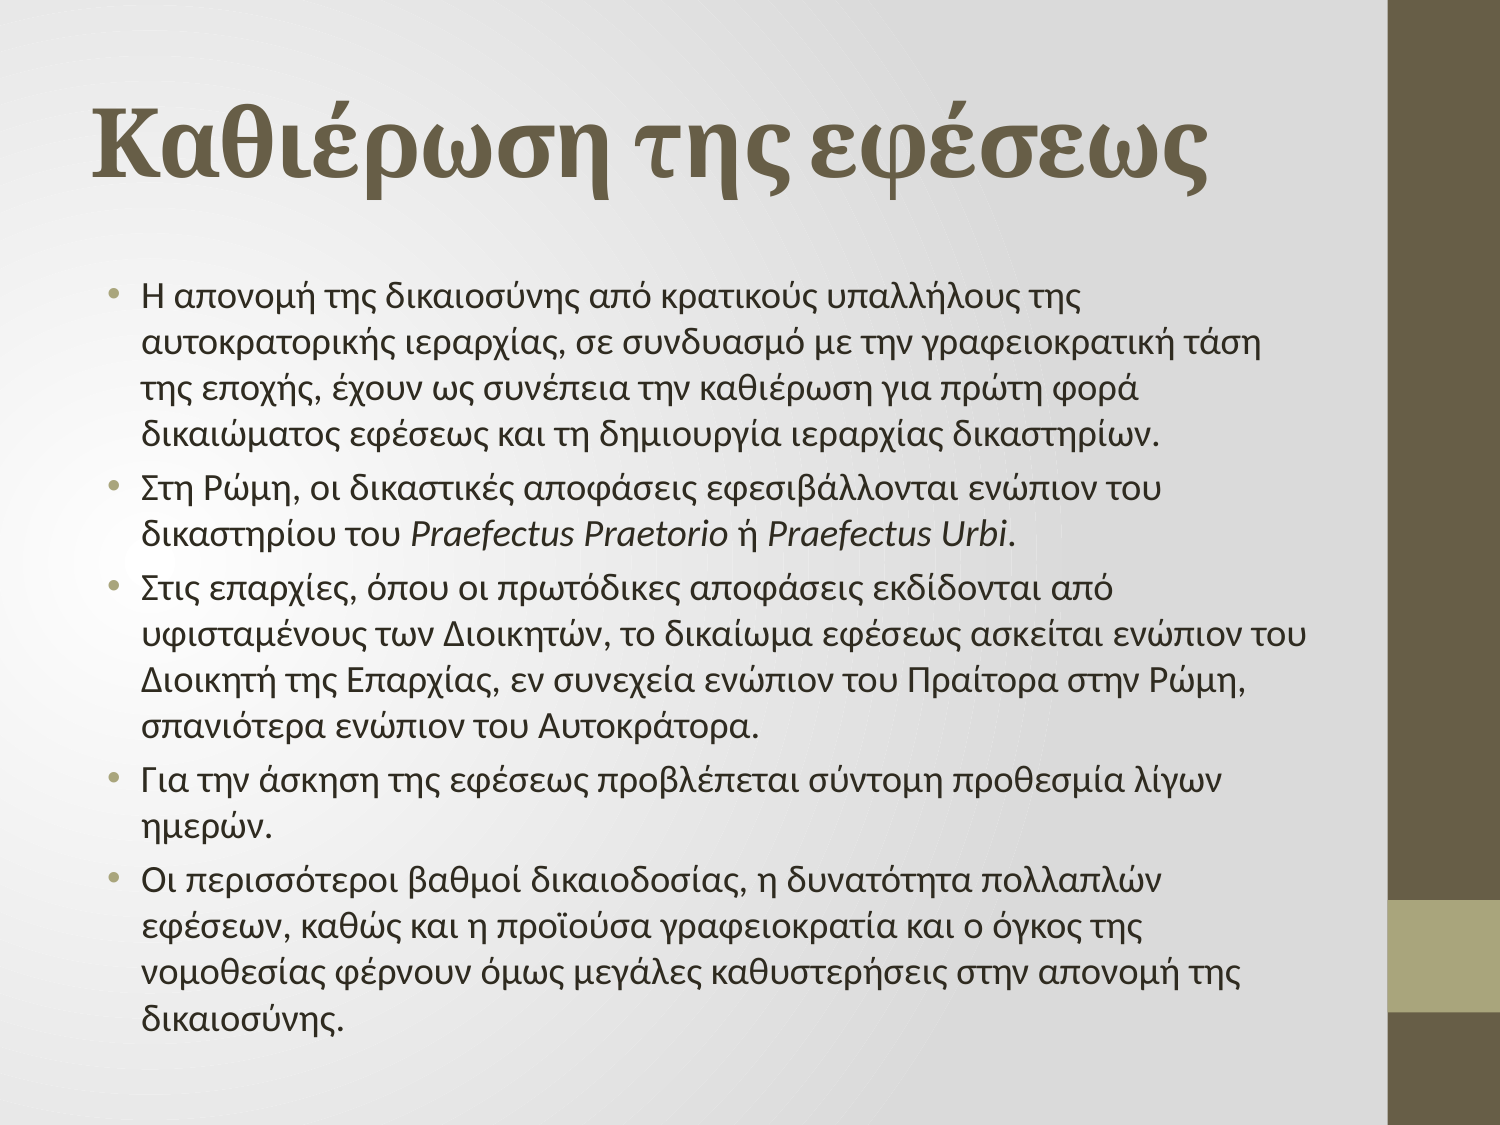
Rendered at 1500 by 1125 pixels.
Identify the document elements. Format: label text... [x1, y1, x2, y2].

title Καθιέρωση της εφέσεως [75, 45, 1325, 233]
list Η απονομή της δικαιοσύνης από κρατικούς υπαλλήλους της αυτοκρατορικής ιεραρχίας, σε συνδυασμό με την γραφειοκρατική τάση της εποχής, έχουν ως συνέπεια την καθιέρωση για πρώτη φορά δικαιώματος εφέσεως και τη δημιουργία ιεραρχίας δικαστηρίων. Στη Ρώμη, οι δικαστικές αποφάσεις εφεσιβάλλονται ενώπιον του δικαστηρίου του Praefectus Praetorio ή Praefectus Urbi. Στις επαρχίες, όπου οι πρωτόδικες αποφάσεις εκδίδονται από υφισταμένους των Διοικητών, το δικαίωμα εφέσεως ασκείται ενώπιον του Διοικητή της Επαρχίας, εν συνεχεία ενώπιον του Πραίτορα στην Ρώμη, σπανιότερα ενώπιον του Αυτοκράτορα. Για την άσκηση της εφέσεως προβλέπεται σύντομη προθεσμία λίγων ημερών. Οι περισσότεροι βαθμοί δικαιοδοσίας, η δυνατότητα πολλαπλών εφέσεων, καθώς και η προϊούσα γραφειοκρατία και ο όγκος της νομοθεσίας φέρνουν όμως μεγάλες καθυστερήσεις στην απονομή της δικαιοσύνης. [75, 262, 1325, 1050]
